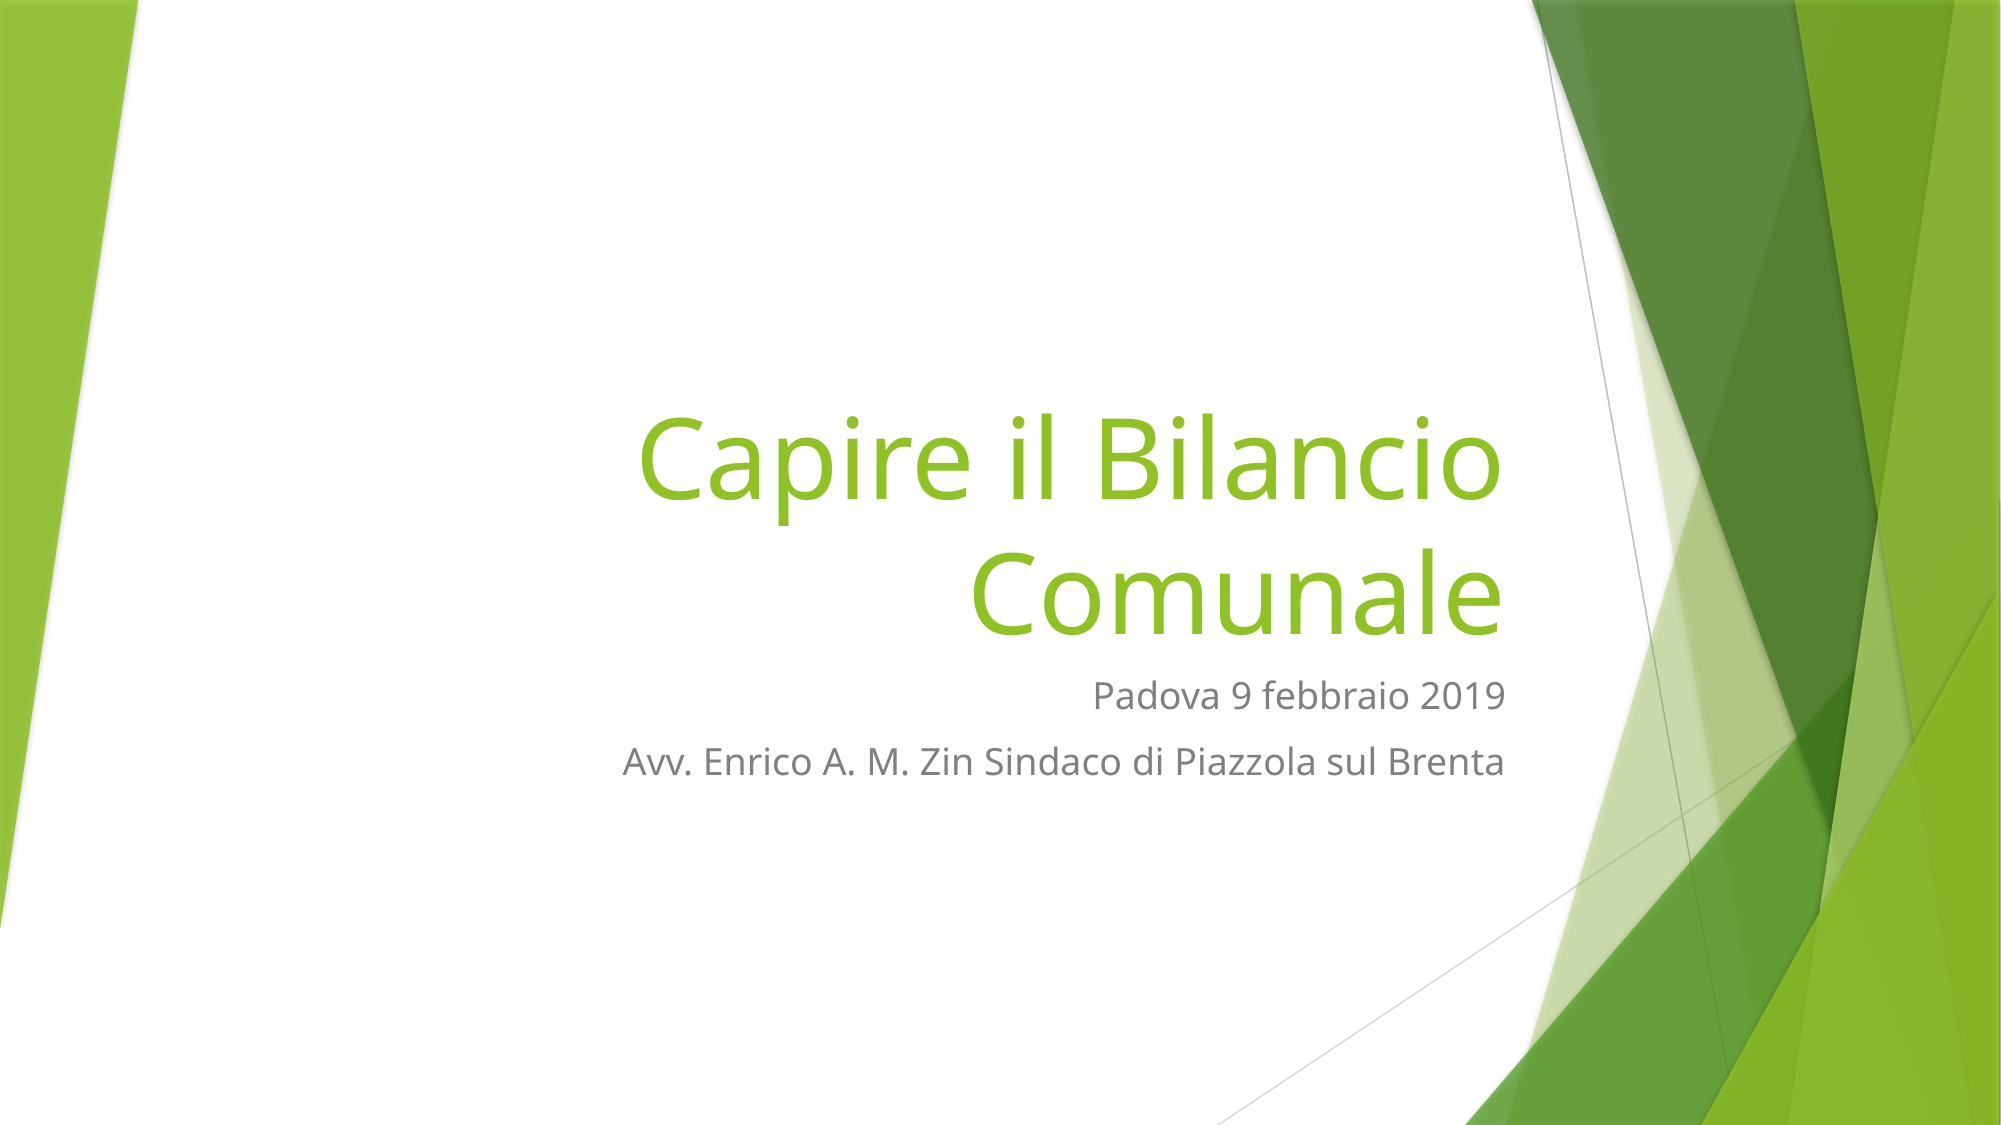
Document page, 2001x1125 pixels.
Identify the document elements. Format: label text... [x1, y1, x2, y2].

title Capire il Bilancio Comunale [247, 394, 1522, 664]
subtitle Padova 9 febbraio 2019 Avv. Enrico A. M. Zin Sindaco di Piazzola sul Brenta [247, 664, 1522, 845]
